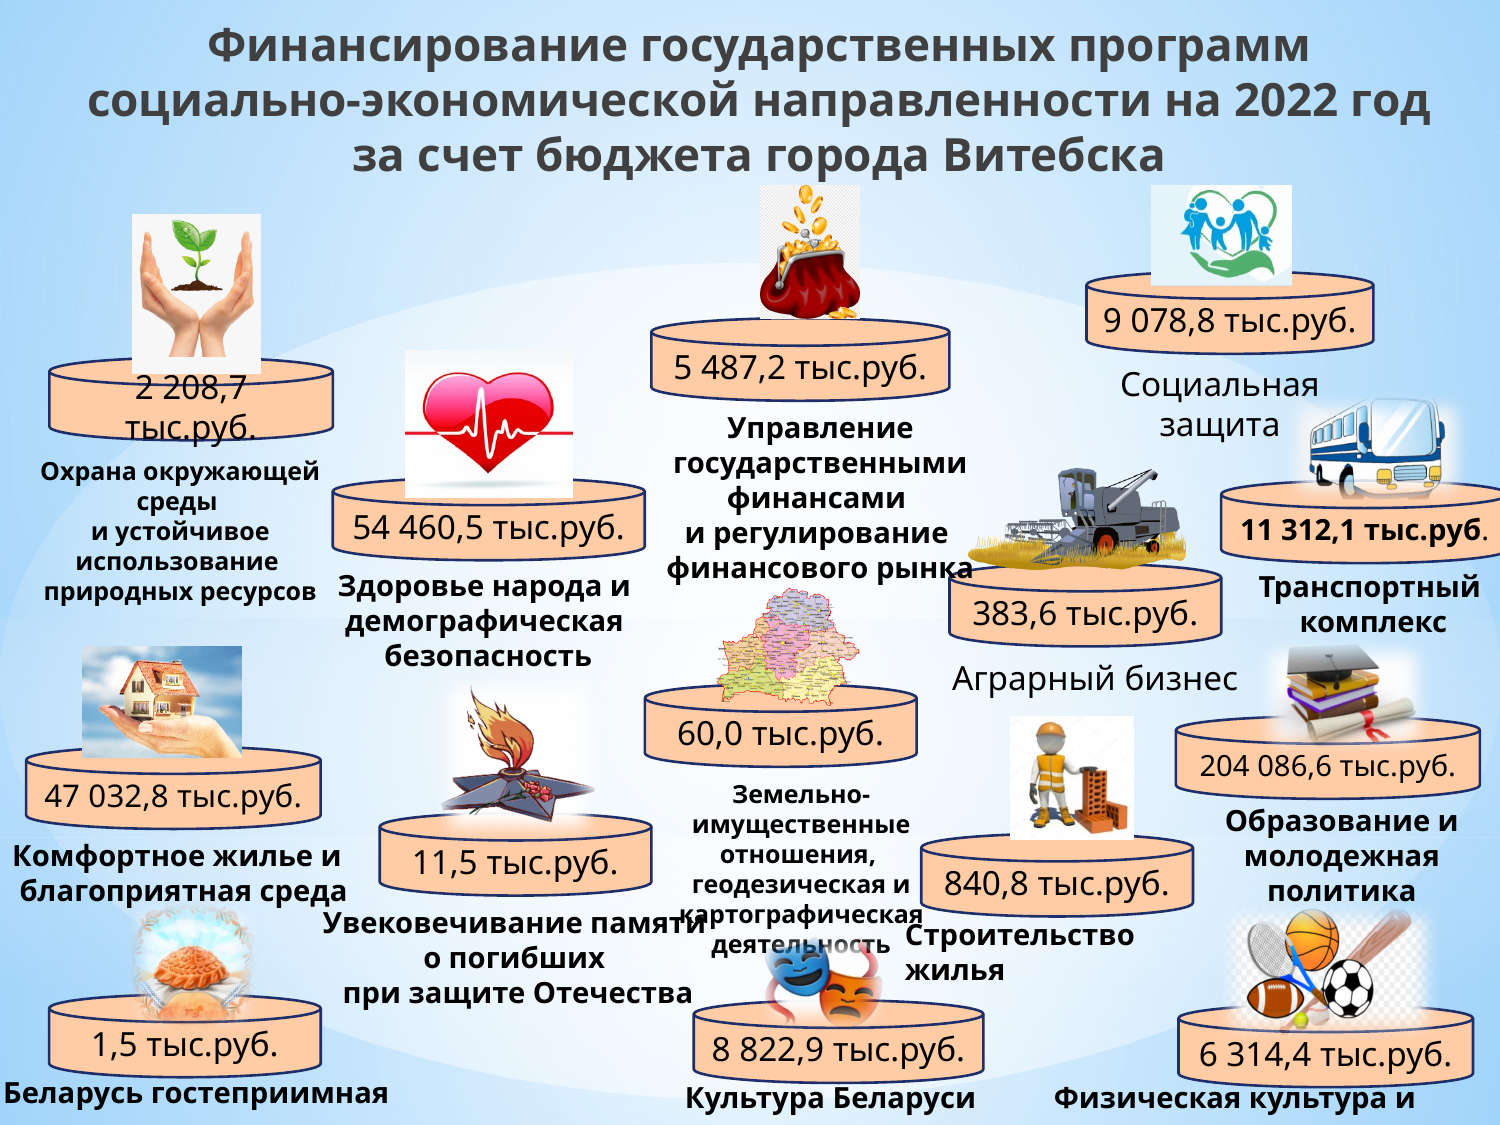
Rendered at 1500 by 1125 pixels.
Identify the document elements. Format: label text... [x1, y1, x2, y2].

picture [1009, 715, 1135, 841]
text_box 11,5 тыс.руб. [378, 815, 620, 897]
picture [1150, 185, 1292, 286]
picture [124, 898, 261, 1035]
text_box Социальная защита [1090, 356, 1350, 451]
text_box 47 032,8 тыс.руб. [24, 746, 322, 829]
picture [405, 350, 573, 498]
text_box Земельно-имущественные отношения, геодезическая и картографическая деятельность [620, 771, 982, 966]
text_box 840,8 тыс.руб. [982, 833, 1172, 909]
list Финансирование государственных программ социально-экономической направленности на 2022 год за счет бюджета города Витебска [49, 8, 1463, 215]
text_box Комфортное жилье и благоприятная среда [0, 829, 363, 915]
text_box Аграрный бизнес [937, 649, 1247, 705]
text_box Беларусь гостеприимная [0, 1066, 405, 1117]
text_box Здоровье народа и демографическая безопасность [322, 560, 654, 680]
picture [1253, 633, 1435, 759]
text_box Физическая культура и спорт [1039, 1071, 1500, 1125]
text_box 9 078,8 тыс.руб. [1085, 271, 1375, 356]
picture [759, 185, 860, 319]
text_box 8 822,9 тыс.руб. [692, 1000, 985, 1072]
text_box Образование и молодежная политика [1172, 795, 1500, 916]
text_box 383,6 тыс.руб. [948, 567, 1223, 648]
text_box 5 487,2 тыс.руб. [650, 317, 951, 401]
text_box Строительство жилья [897, 909, 1208, 994]
text_box Культура Беларуси [670, 1072, 991, 1122]
text_box 60,0 тыс.руб. [643, 684, 918, 769]
text_box 54 460,5 тыс.руб. [360, 478, 630, 560]
text_box Охрана окружающей среды и устойчивое использование природных ресурсов [0, 448, 360, 613]
picture [716, 587, 860, 706]
picture [81, 646, 242, 758]
text_box Управление государственными финансами и регулирование финансового рынка [630, 401, 1011, 592]
text_box 6 314,4 тыс.руб. [1177, 1008, 1475, 1071]
text_box 204 086,6 тыс.руб. [1174, 717, 1482, 795]
picture [131, 214, 261, 374]
picture [1279, 389, 1474, 508]
text_box Увековечивание памяти о погибших при защите Отечества [307, 897, 729, 1017]
picture [968, 464, 1186, 574]
text_box 1,5 тыс.руб. [47, 995, 323, 1066]
text_box 2 208,7 тыс.руб. [48, 357, 335, 442]
picture [1214, 899, 1444, 1046]
text_box 11 312,1 тыс.руб. [1219, 482, 1500, 560]
picture [431, 670, 606, 845]
picture [756, 929, 891, 1034]
text_box Транспортный комплекс [1243, 560, 1500, 646]
